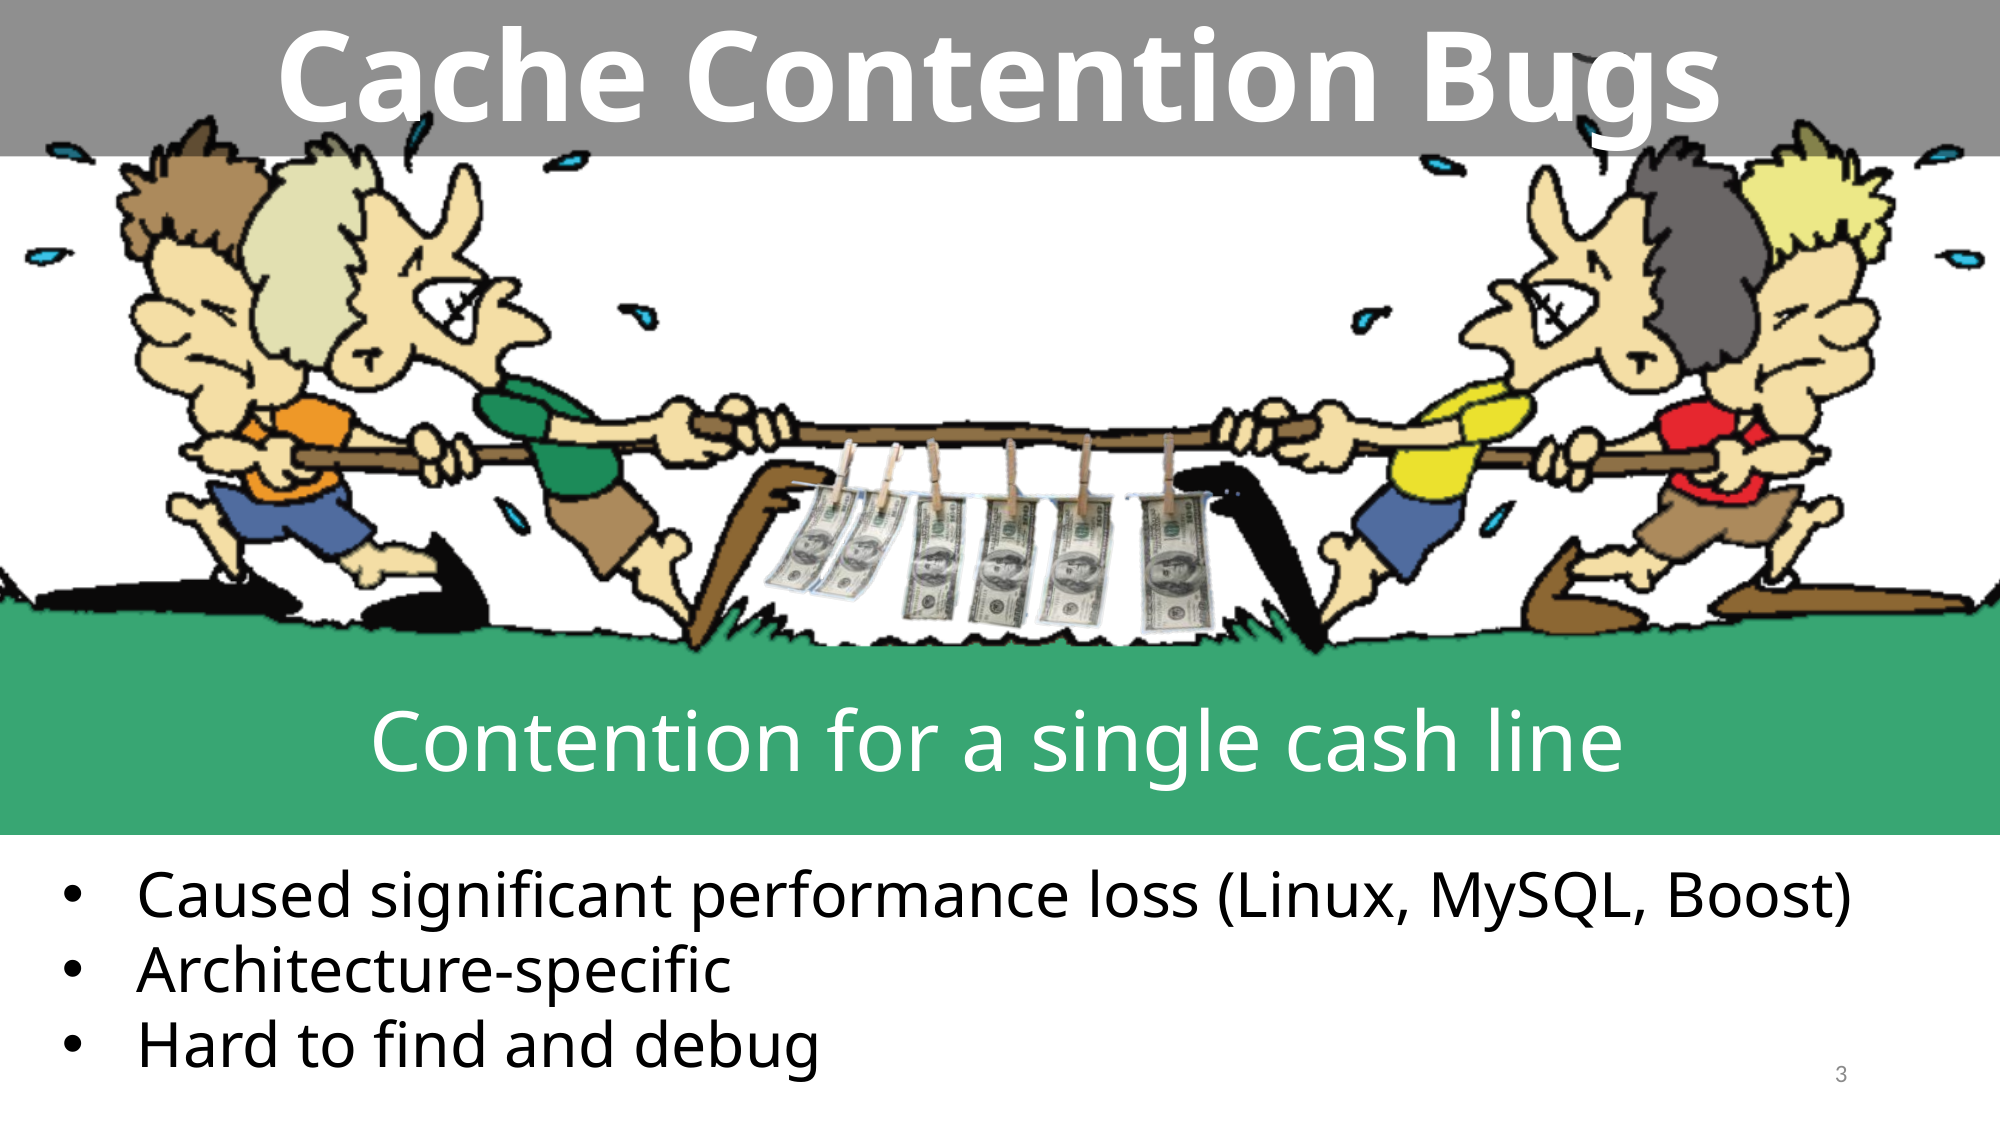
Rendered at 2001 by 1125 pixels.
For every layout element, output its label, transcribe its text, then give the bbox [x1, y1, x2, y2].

slide_number 3 [1412, 1042, 1863, 1103]
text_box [0, 53, 2000, 835]
title Cache Contention Bugs [0, 0, 2000, 53]
text_box Caused significant performance loss (Linux, MySQL, Boost) Architecture-specific Hard to find and debug [47, 847, 1957, 1088]
